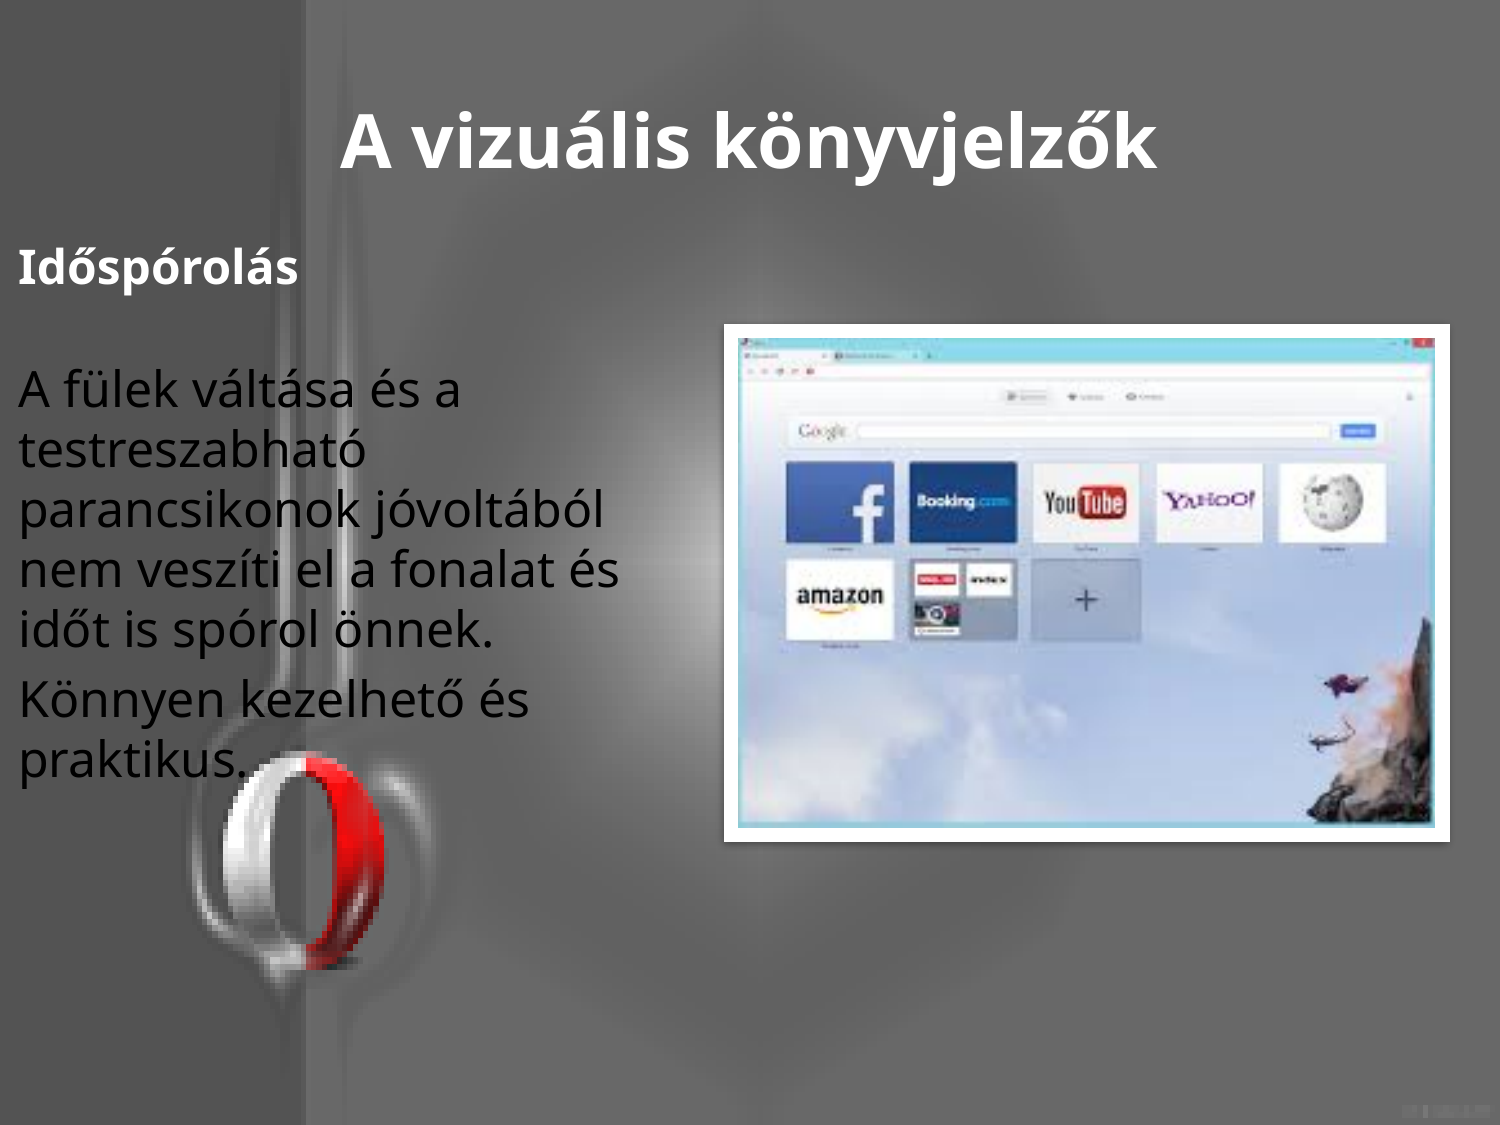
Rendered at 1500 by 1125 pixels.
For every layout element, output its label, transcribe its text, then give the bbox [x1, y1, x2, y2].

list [737, 337, 1436, 828]
list A fülek váltása és a testreszabható parancsikonok jóvoltából nem veszíti el a fonalat és időt is spórol önnek. Könnyen kezelhető és praktikus. [3, 349, 667, 999]
title A vizuális könyvjelzők [75, 45, 1425, 233]
picture [0, 0, 1500, 1125]
list Időspórolás [3, 196, 667, 302]
